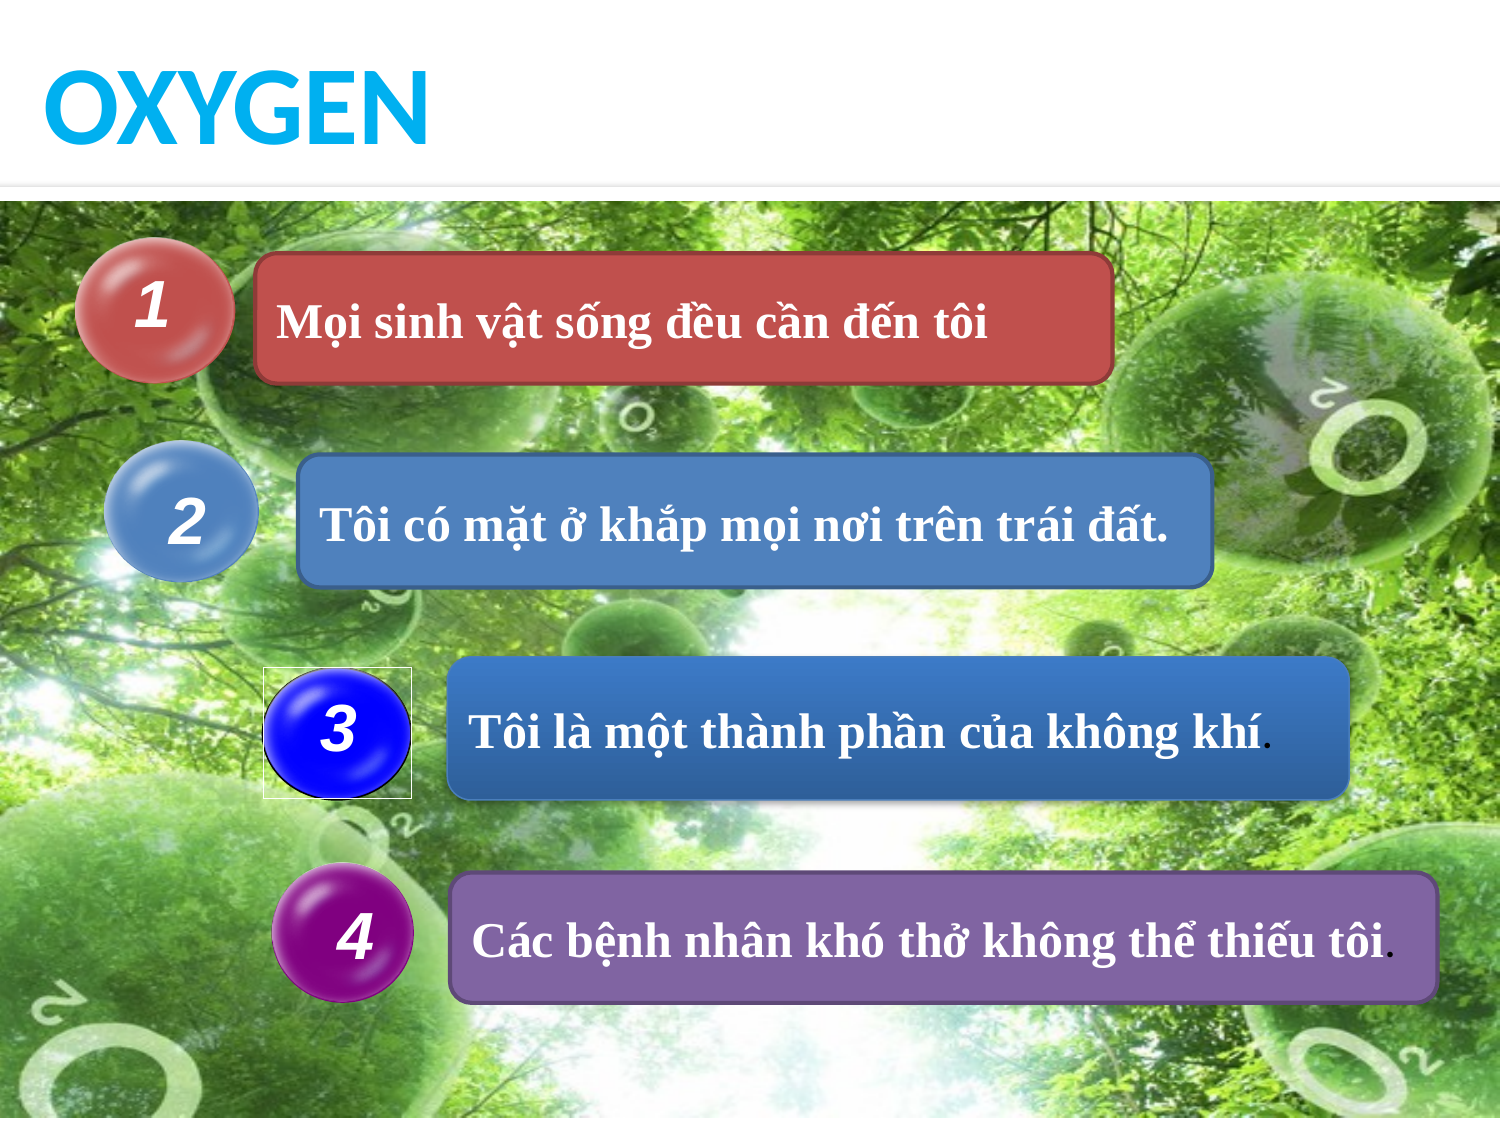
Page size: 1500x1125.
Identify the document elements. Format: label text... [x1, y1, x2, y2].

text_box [103, 439, 260, 583]
text_box OXYGEN [28, 24, 448, 175]
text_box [262, 667, 412, 801]
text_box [74, 237, 236, 384]
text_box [271, 862, 415, 1004]
picture [0, 201, 1500, 1118]
